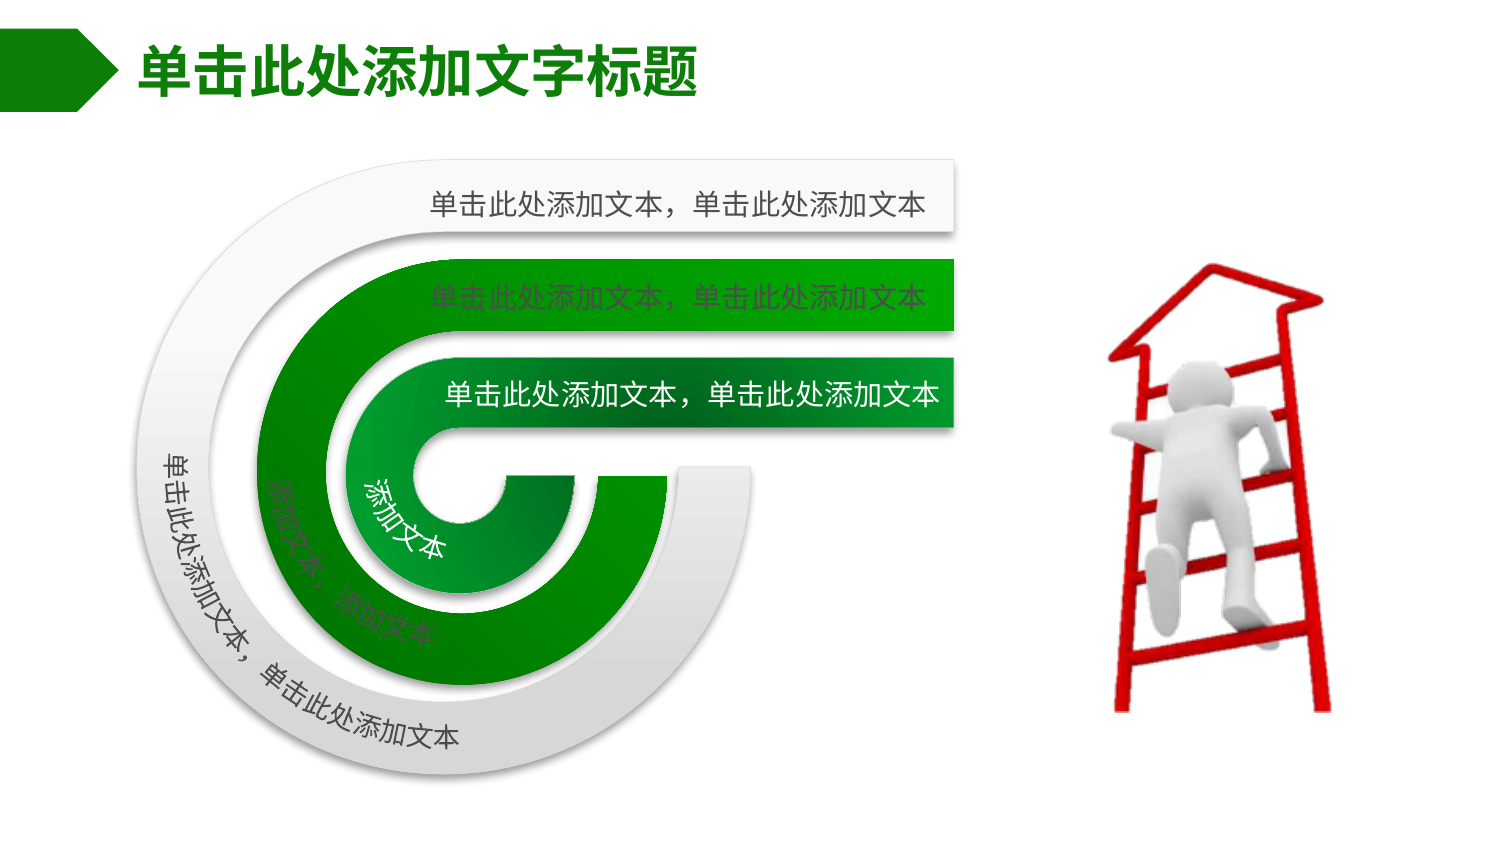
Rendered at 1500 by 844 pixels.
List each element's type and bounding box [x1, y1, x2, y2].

text_box [276, 259, 954, 637]
text_box [256, 31, 298, 107]
picture [1024, 243, 1377, 713]
text_box [175, 159, 954, 738]
text_box [375, 357, 959, 560]
